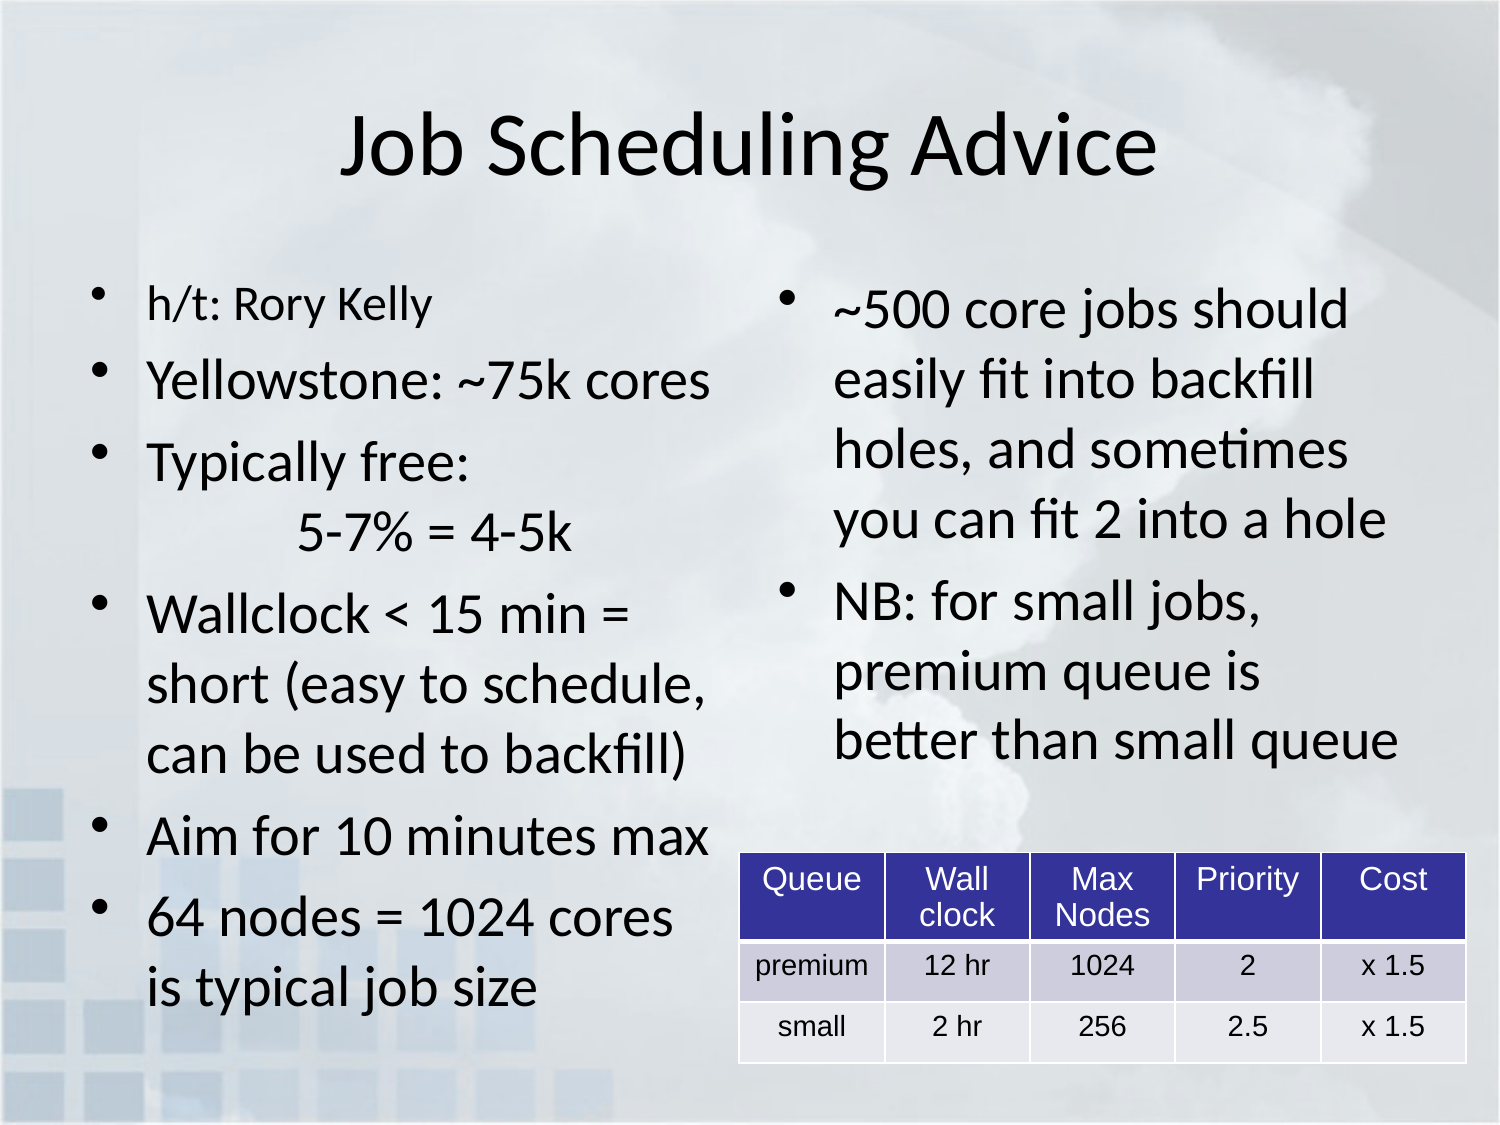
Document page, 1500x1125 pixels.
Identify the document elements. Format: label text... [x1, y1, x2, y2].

table_header Cost [1322, 853, 1465, 939]
table_cell x 1.5 [1322, 944, 1465, 1001]
table_cell x 1.5 [1322, 1003, 1465, 1062]
list h/t: Rory Kelly Yellowstone: ~75k cores Typically free: 5-7% = 4-5k Wallclock < 15 min = short (easy to schedule, can be used to backfill) Aim for 10 minutes max 64 nodes = 1024 cores is typical job size [74, 262, 738, 1006]
table_cell 1024 [1031, 944, 1174, 1001]
table_cell small [740, 1003, 884, 1062]
table_cell premium [740, 944, 884, 1001]
title Job Scheduling Advice [74, 44, 1426, 233]
list ~500 core jobs should easily fit into backfill holes, and sometimes you can fit 2 into a hole NB: for small jobs, premium queue is better than small queue [762, 262, 1426, 852]
table_cell 2 [1176, 944, 1320, 1001]
table_header Priority [1176, 853, 1320, 939]
table_cell 2 hr [886, 1003, 1029, 1062]
table_cell 12 hr [886, 944, 1029, 1001]
picture [0, 0, 1500, 1125]
table_header Wall clock [886, 853, 1029, 939]
table_cell 256 [1031, 1003, 1174, 1062]
table_cell 2.5 [1176, 1003, 1320, 1062]
table_header Queue [740, 853, 884, 939]
table_header Max Nodes [1031, 853, 1174, 939]
